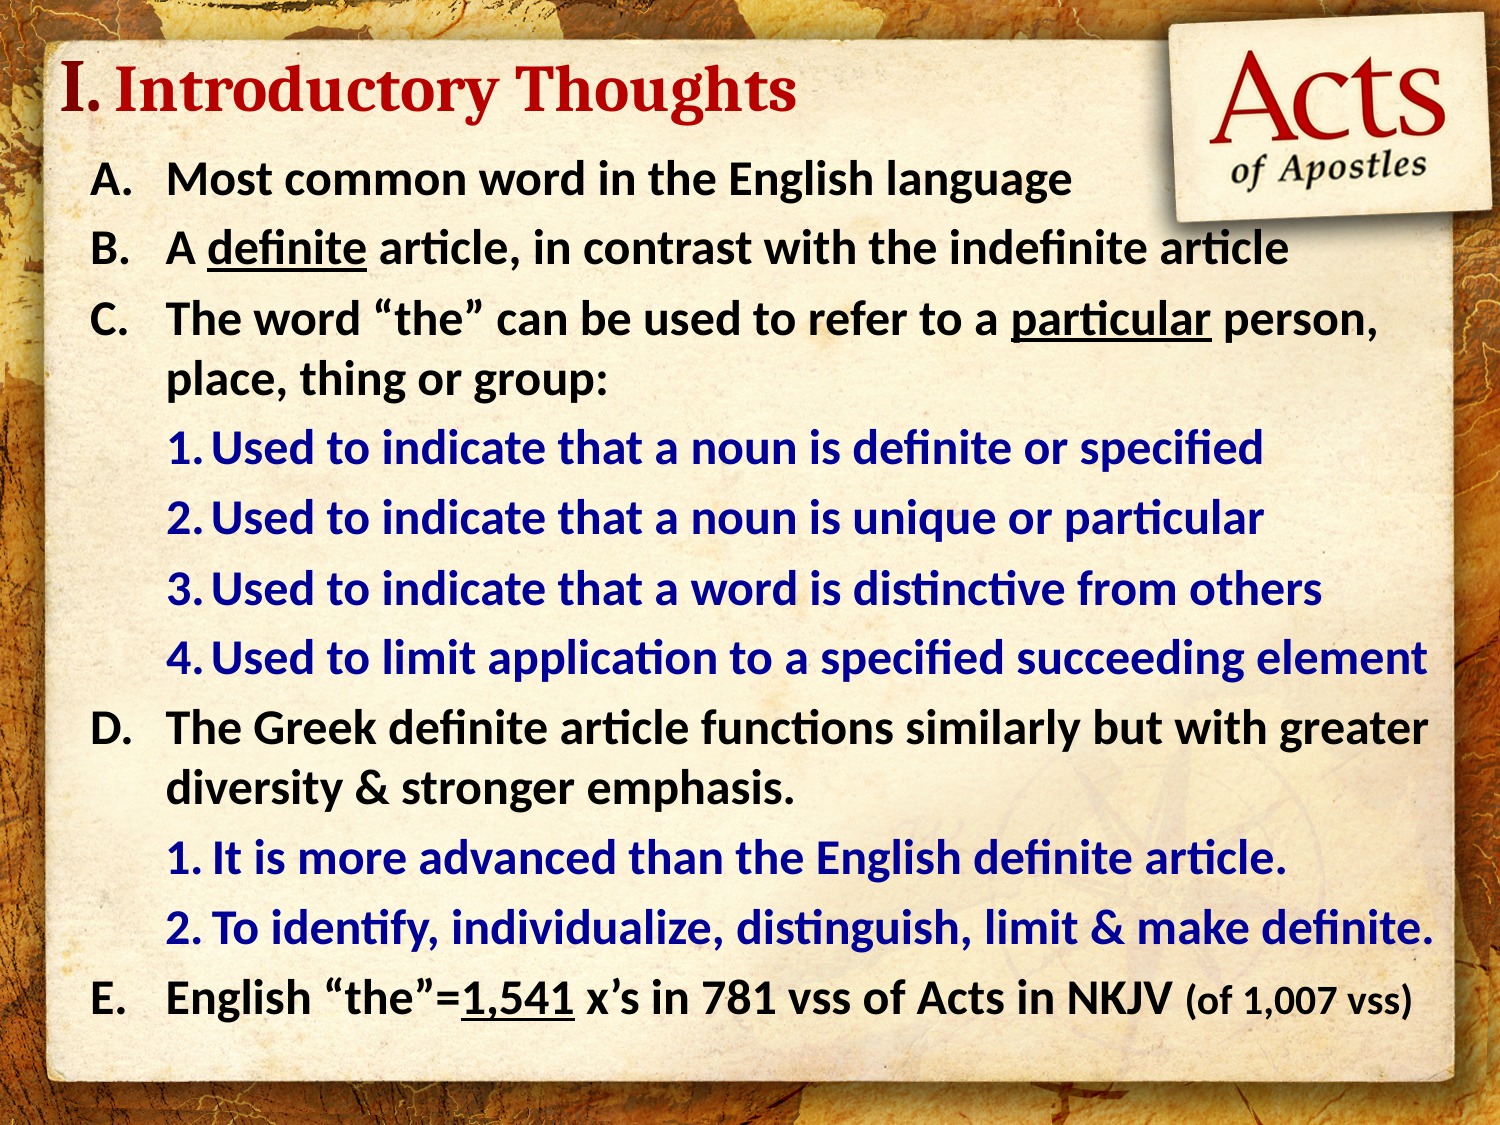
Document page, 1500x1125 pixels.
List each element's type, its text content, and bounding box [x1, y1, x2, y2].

picture [0, 0, 1500, 1125]
text_box I. [37, 37, 125, 125]
list Most common word in the English language A definite article, in contrast with the indefinite article The word “the” can be used to refer to a particular person, place, thing or group: Used to indicate that a noun is definite or specified Used to indicate that a noun is unique or particular Used to indicate that a word is distinctive from others Used to limit application to a specified succeeding element The Greek definite article functions similarly but with greater diversity & stronger emphasis. It is more advanced than the English definite article. To identify, individualize, distinguish, limit & make definite. English “the”=1,541 x’s in 781 vss of Acts in NKJV (of 1,007 vss) [75, 137, 1463, 1088]
title Introductory Thoughts [125, 45, 1238, 125]
